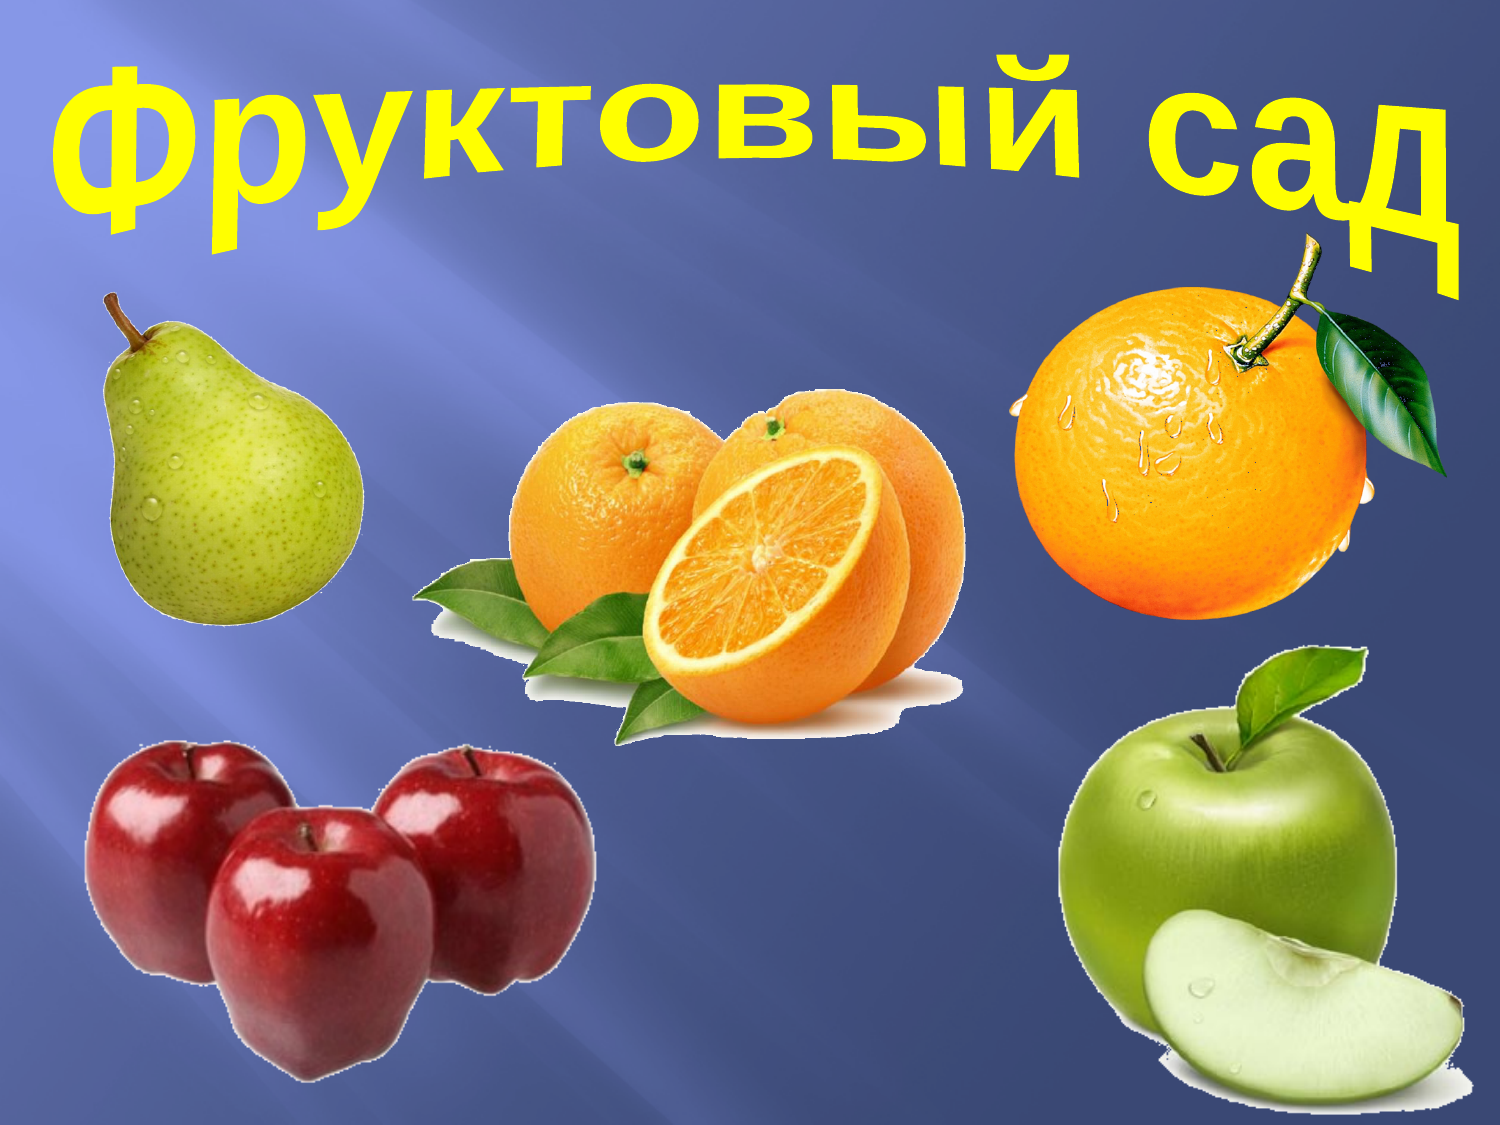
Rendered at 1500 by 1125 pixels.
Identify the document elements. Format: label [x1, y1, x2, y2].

picture [1, 211, 979, 1097]
picture [1009, 231, 1499, 1125]
